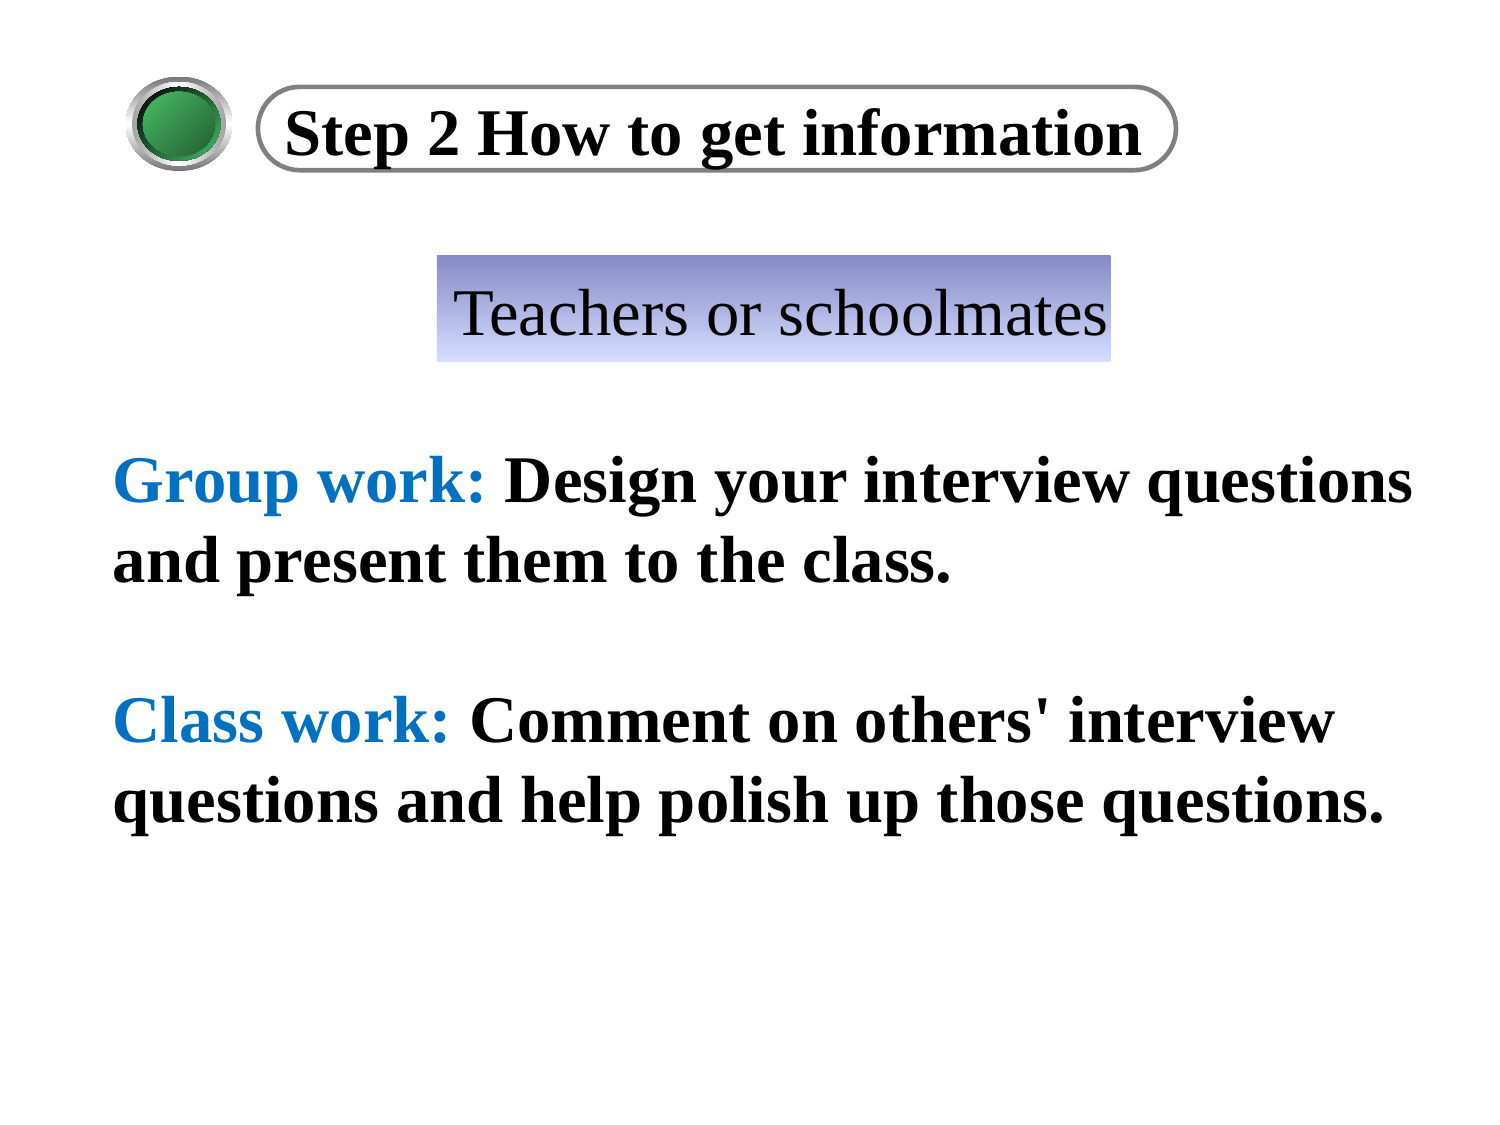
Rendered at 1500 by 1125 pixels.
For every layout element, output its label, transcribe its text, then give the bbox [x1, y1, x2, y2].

text_box Teachers or schoolmates [438, 260, 1126, 356]
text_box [125, 76, 1177, 172]
text_box Group work: Design your interview questions and present them to the class. Class work: Comment on others' interview questions and help polish up those questions. [98, 428, 1450, 844]
text_box [436, 255, 1111, 362]
